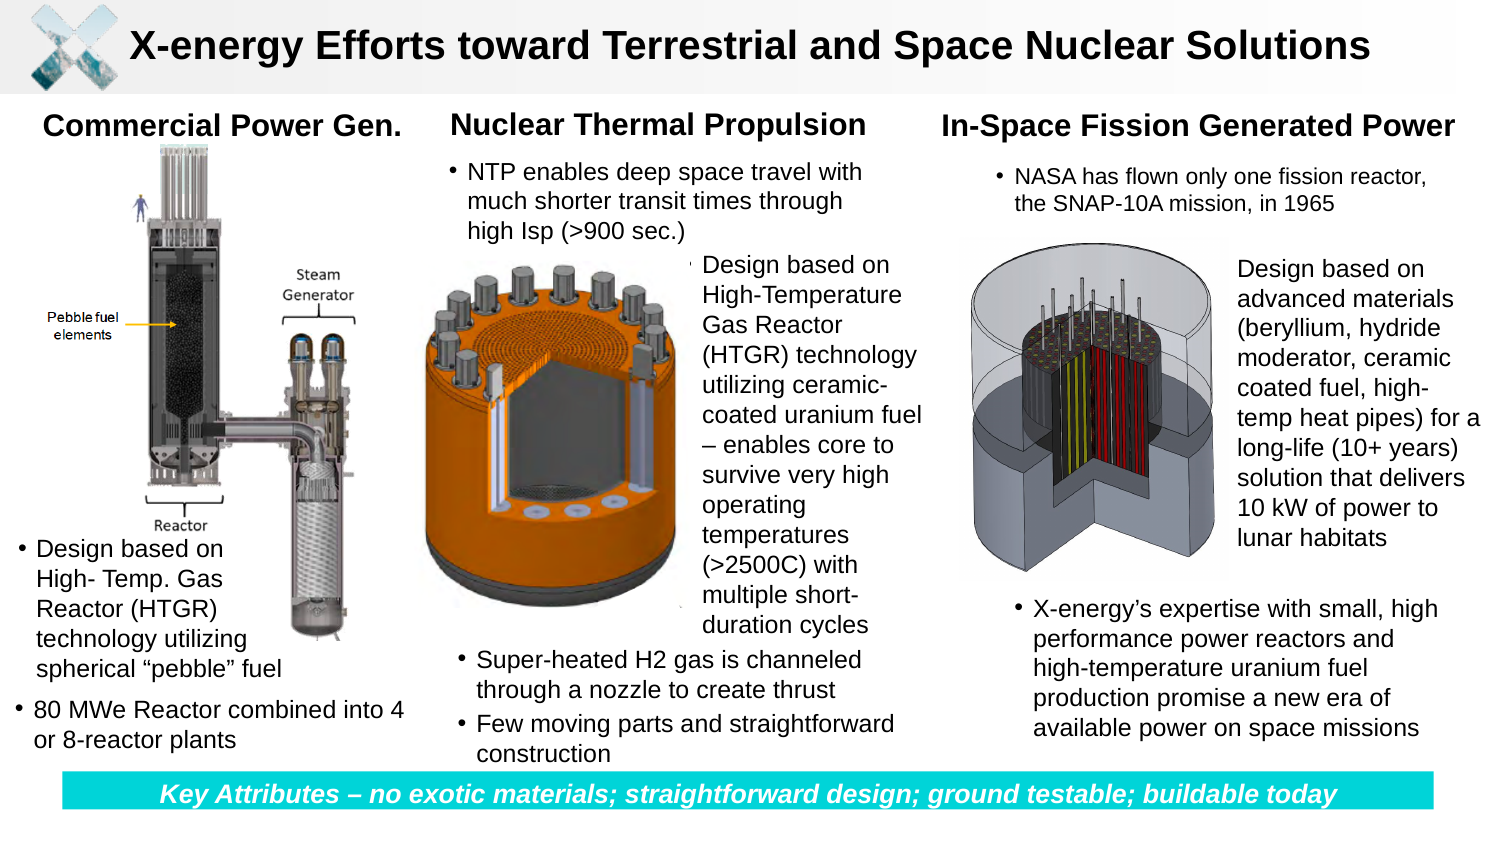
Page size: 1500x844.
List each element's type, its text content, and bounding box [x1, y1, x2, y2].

text_box X-energy’s expertise with small, high performance power reactors and high-temperature uranium fuel production promise a new era of available power on space missions [997, 586, 1452, 756]
picture [31, 4, 118, 91]
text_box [414, 255, 690, 635]
title X-energy Efforts toward Terrestrial and Space Nuclear Solutions [118, 0, 1500, 94]
text_box 80 MWe Reactor combined into 4 or 8-reactor plants [0, 687, 428, 771]
text_box Super-heated H2 gas is channeled through a nozzle to create thrust Few moving parts and straightforward construction [440, 637, 934, 781]
text_box In-Space Fission Generated Power [923, 97, 1475, 156]
text_box Design based on advanced materials (beryllium, hydride moderator, ceramic coated fuel, high-temp heat pipes) for a long-life (10+ years) solution that delivers 10 kW of power to lunar habitats [1229, 246, 1483, 565]
text_box NASA has flown only one fission reactor, the SNAP-10A mission, in 1965 [978, 155, 1434, 244]
picture [959, 237, 1229, 581]
text_box Design based on High-Temperature Gas Reactor (HTGR) technology utilizing ceramic-coated uranium fuel – enables core to survive very high operating temperatures (>2500C) with multiple short-duration cycles [666, 243, 935, 651]
list Key Attributes – no exotic materials; straightforward design; ground testable; buildable today [62, 771, 1434, 810]
text_box NTP enables deep space travel with much shorter transit times through high Isp (>900 sec.) [431, 149, 898, 251]
text_box Nuclear Thermal Propulsion [431, 95, 886, 149]
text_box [37, 142, 367, 645]
text_box Design based on High- Temp. Gas Reactor (HTGR) technology utilizing spherical “pebble” fuel [0, 526, 289, 719]
text_box Commercial Power Gen. [14, 96, 432, 156]
